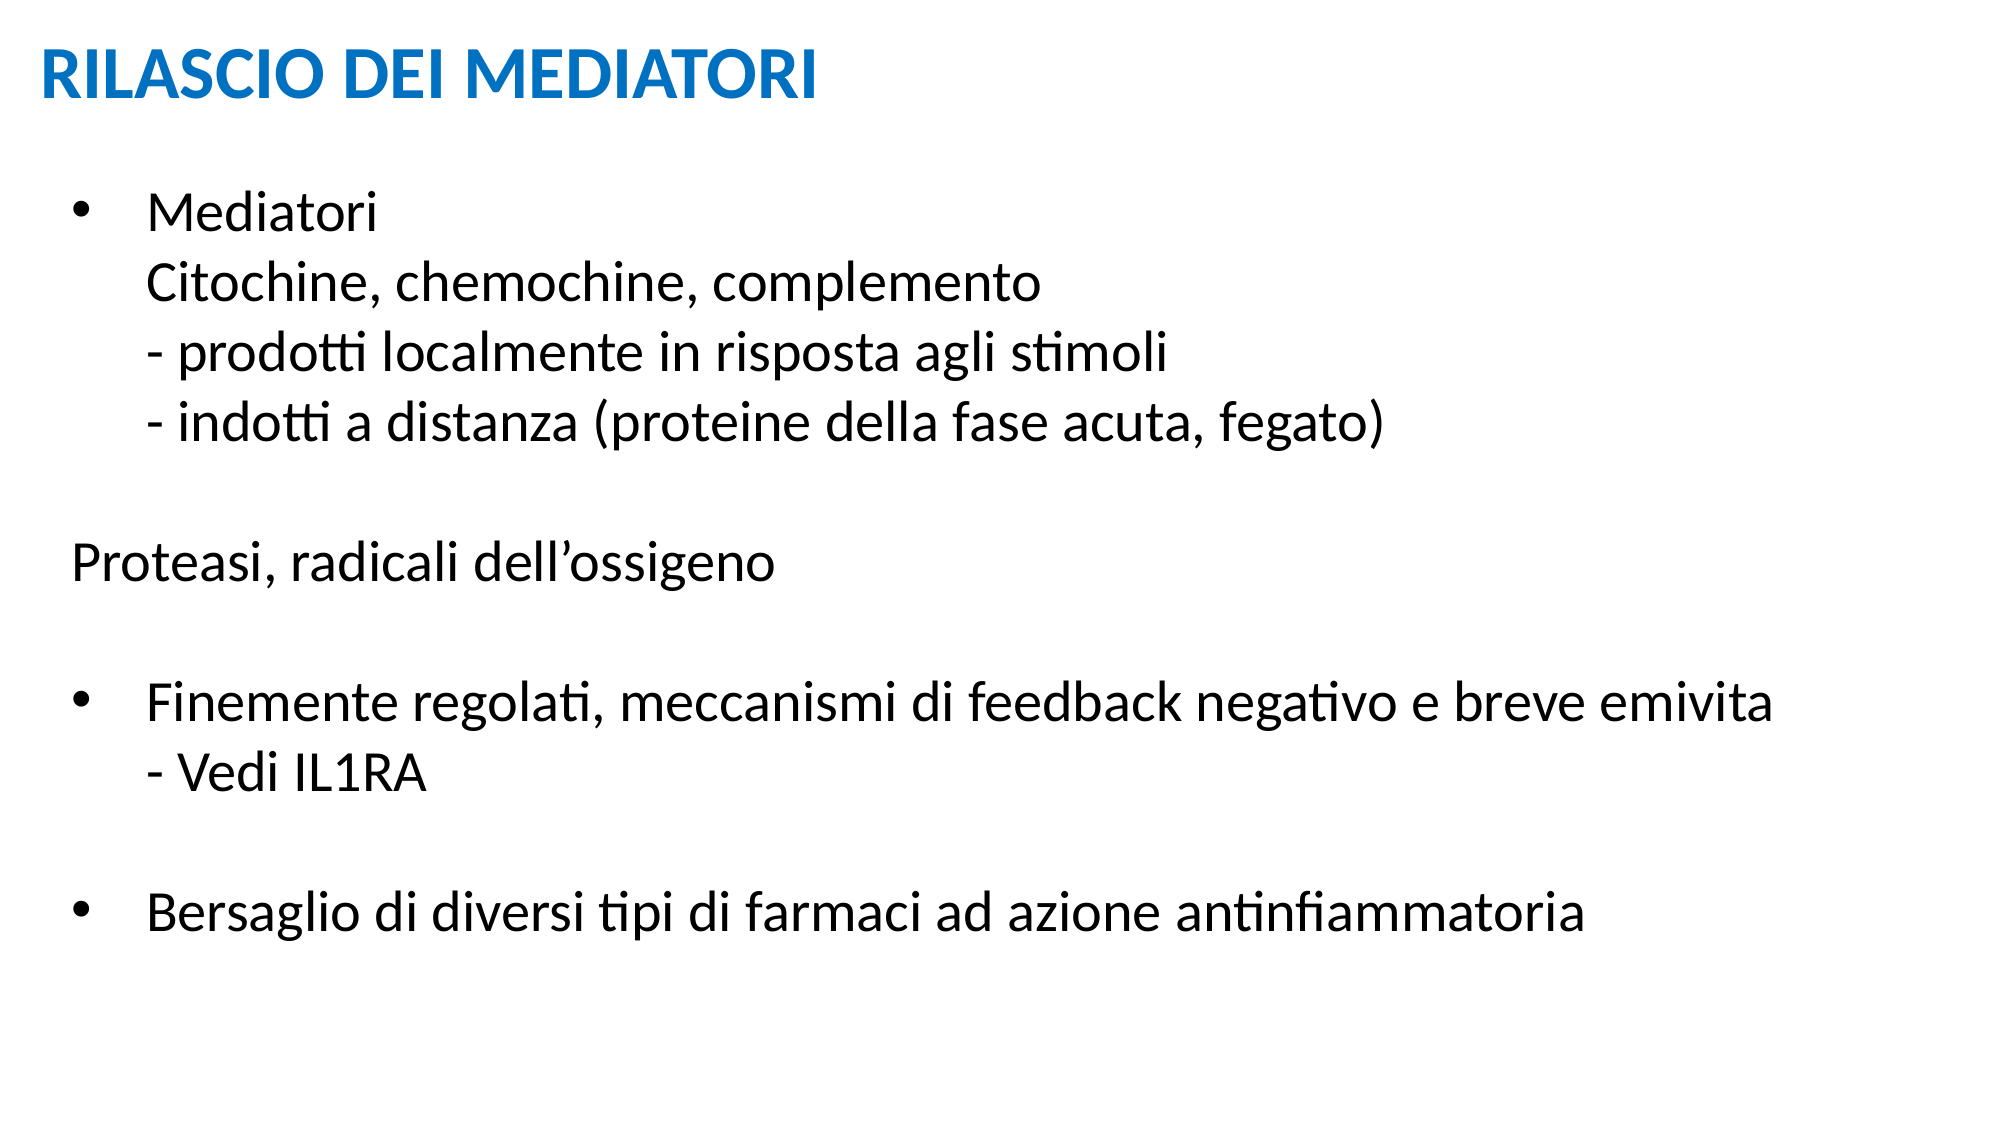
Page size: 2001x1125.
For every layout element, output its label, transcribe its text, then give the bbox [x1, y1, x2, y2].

text_box Mediatori Citochine, chemochine, complemento - prodotti localmente in risposta agli stimoli - indotti a distanza (proteine della fase acuta, fegato) Proteasi, radicali dell’ossigeno Finemente regolati, meccanismi di feedback negativo e breve emivita - Vedi IL1RA Bersaglio di diversi tipi di farmaci ad azione antinfiammatoria [56, 166, 1961, 951]
text_box RILASCIO DEI MEDIATORI [25, 16, 1946, 122]
